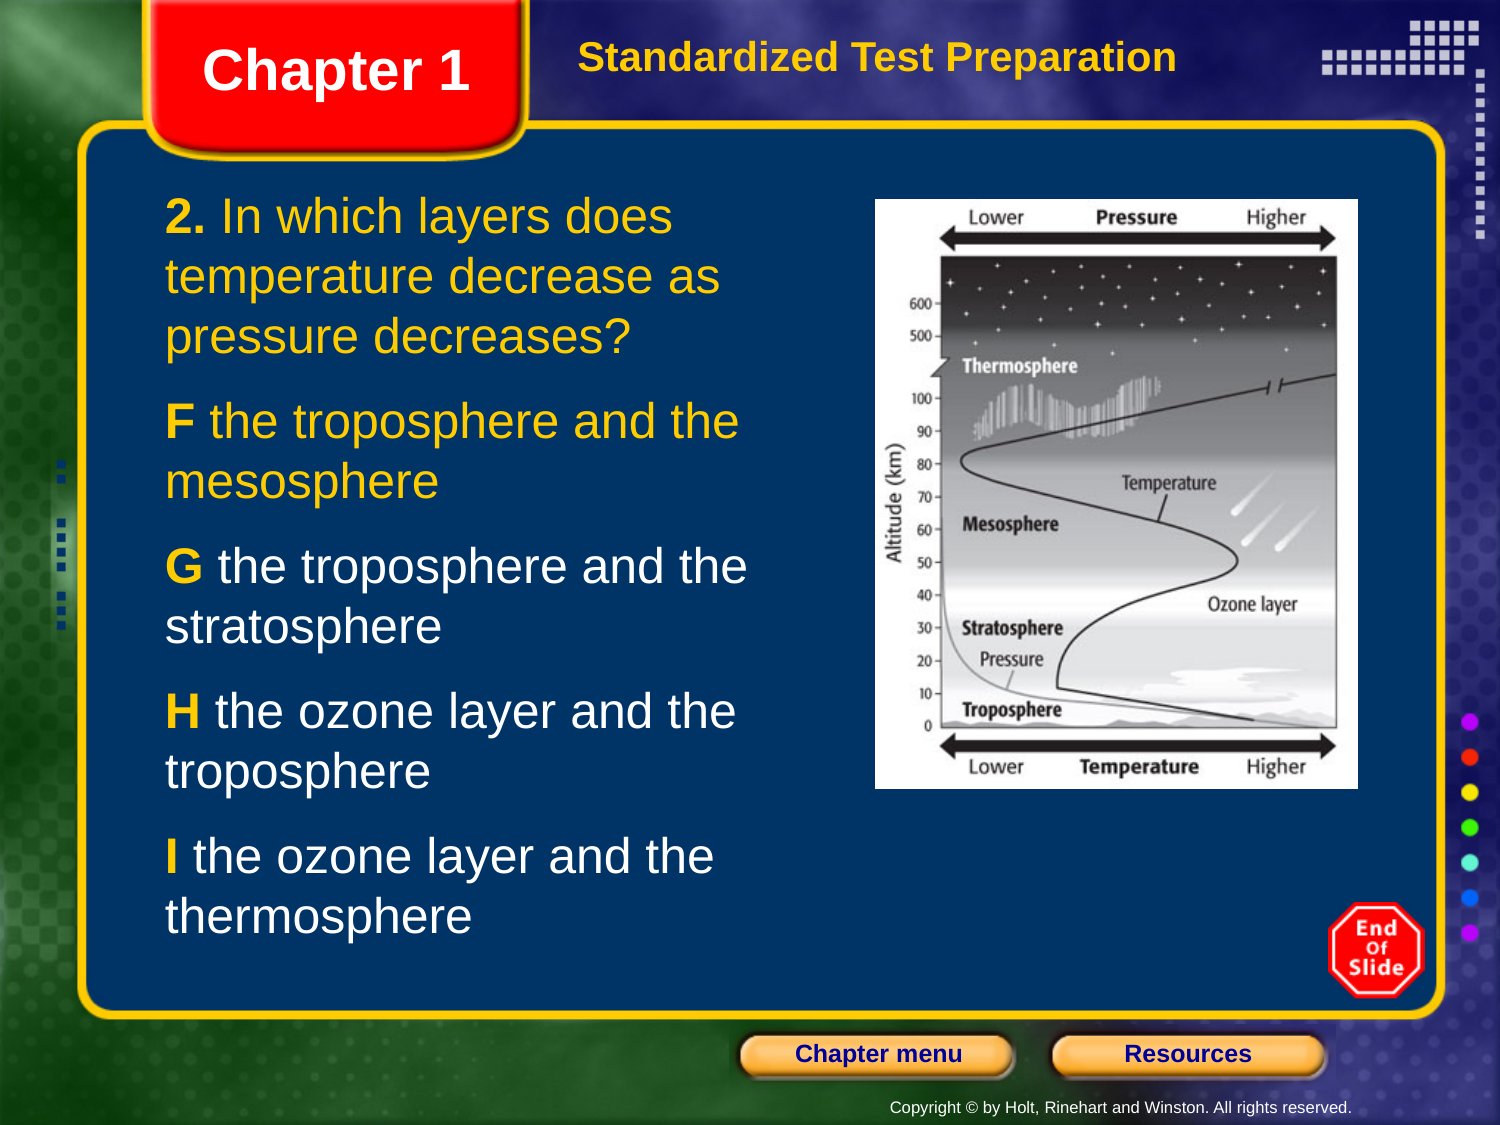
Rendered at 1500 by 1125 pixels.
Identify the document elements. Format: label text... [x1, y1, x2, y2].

text_box Chapter 1 [187, 24, 487, 110]
text_box Standardized Test Preparation [562, 22, 1225, 88]
picture [0, 0, 1500, 1125]
text_box 2. In which layers does temperature decrease as pressure decreases? F the troposphere and the mesosphere G the troposphere and the stratosphere H the ozone layer and the troposphere I the ozone layer and the thermosphere [150, 176, 782, 952]
